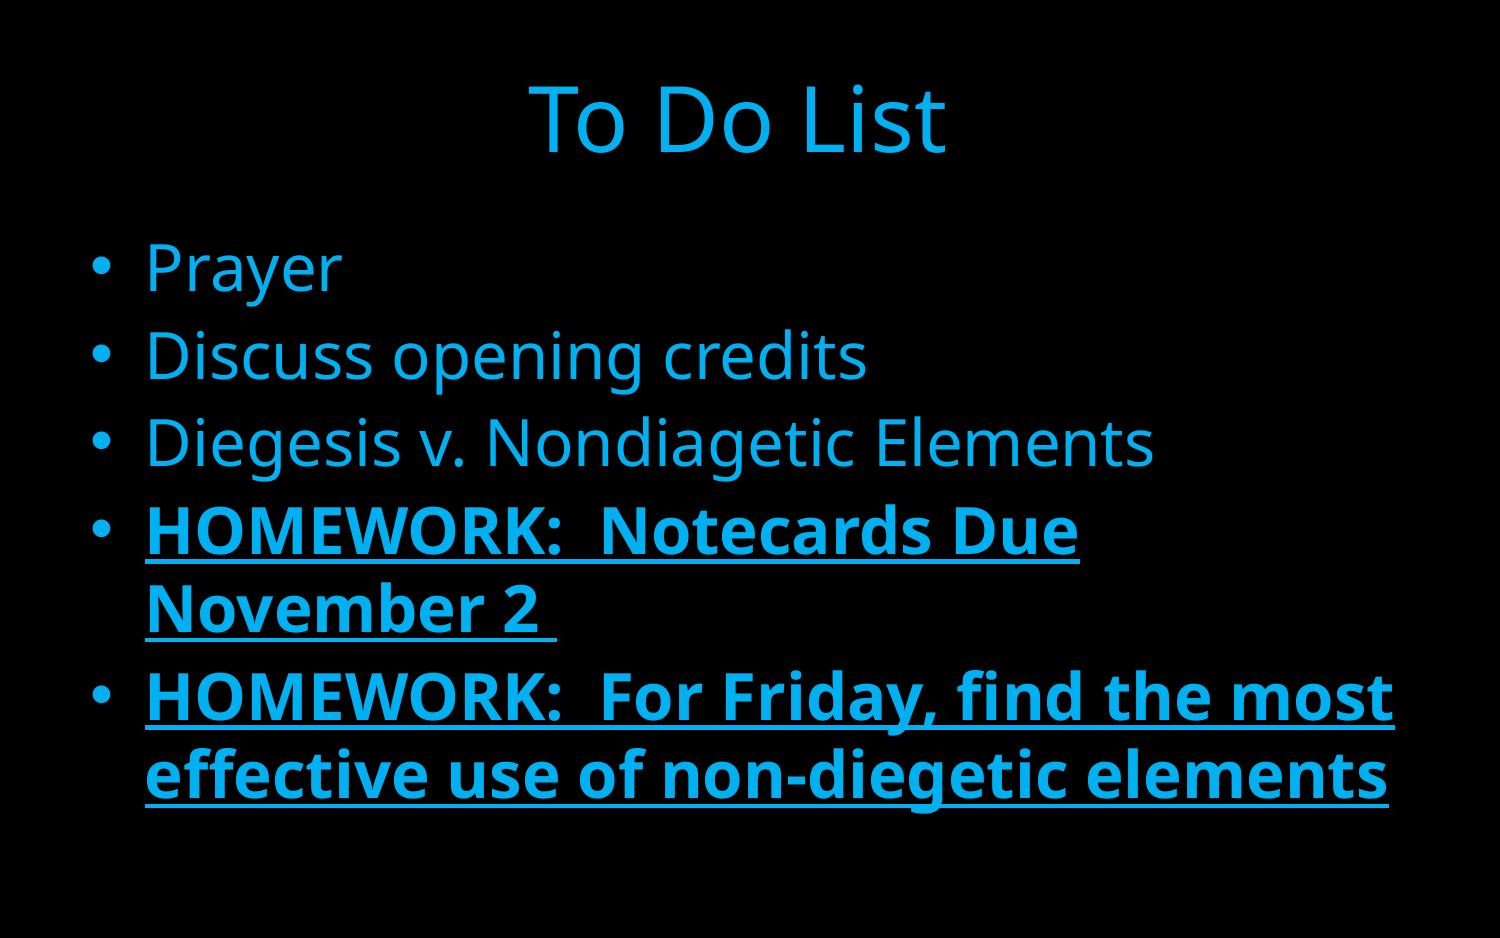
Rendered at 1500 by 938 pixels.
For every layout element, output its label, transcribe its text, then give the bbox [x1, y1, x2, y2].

list Prayer Discuss opening credits Diegesis v. Nondiagetic Elements HOMEWORK: Notecards Due November 2 HOMEWORK: For Friday, find the most effective use of non-diegetic elements [75, 218, 1425, 838]
title To Do List [75, 37, 1425, 194]
